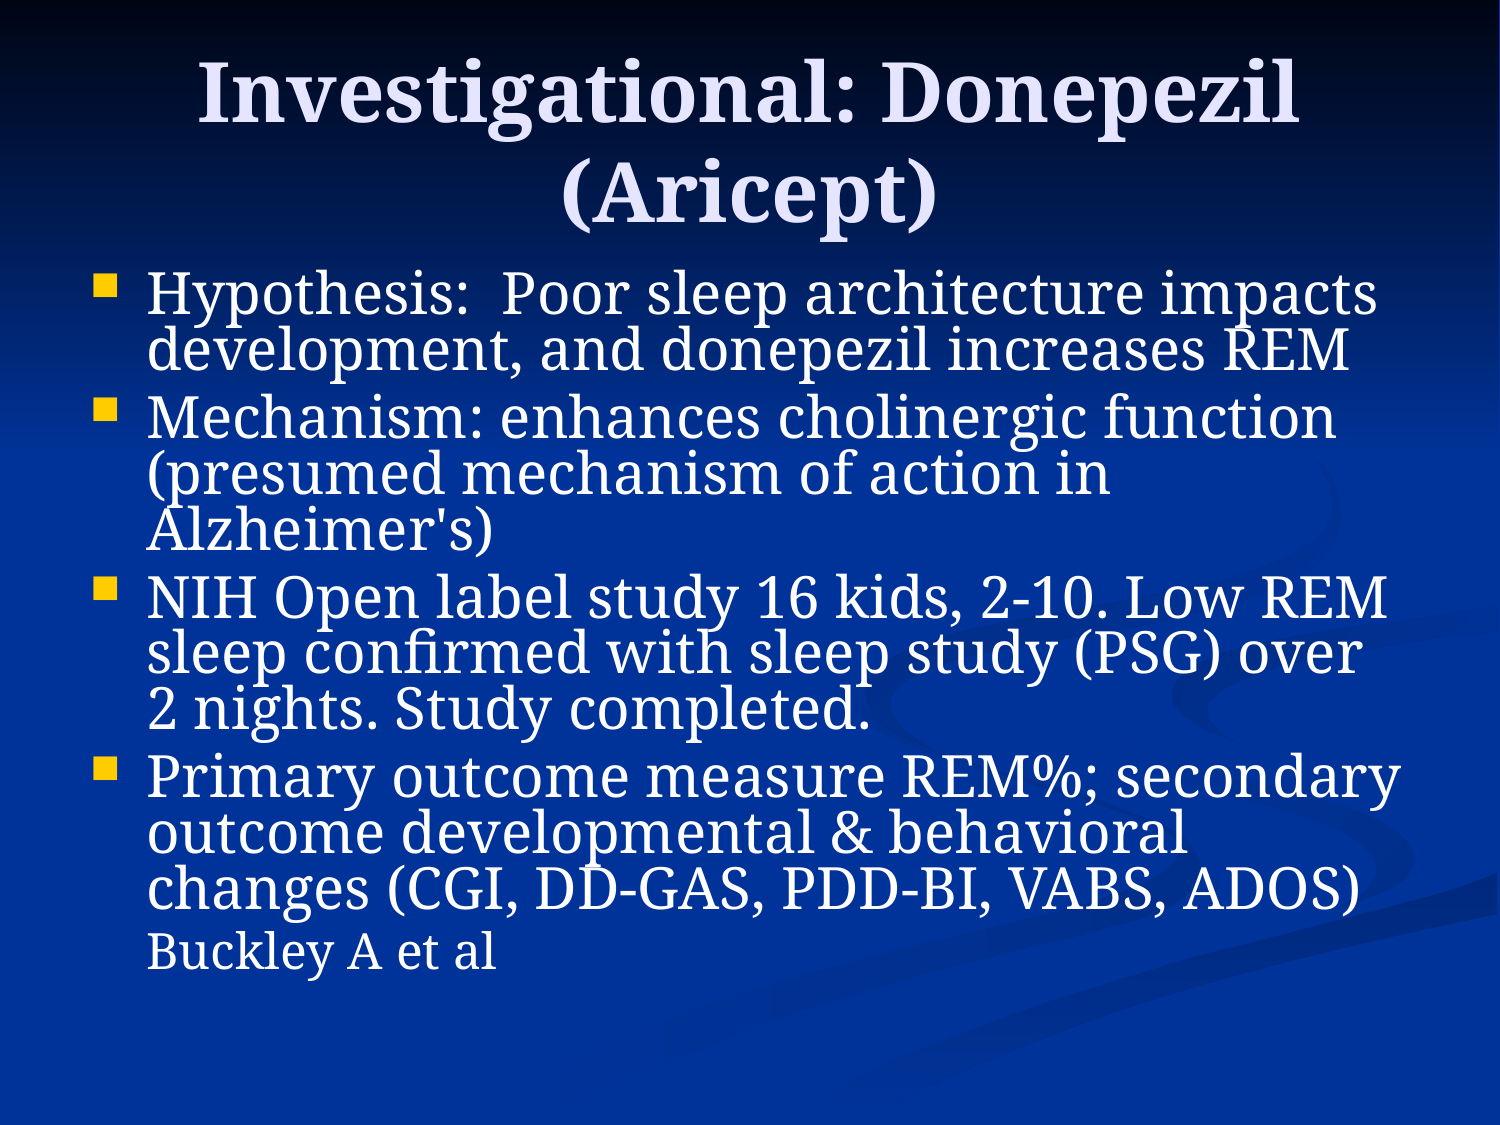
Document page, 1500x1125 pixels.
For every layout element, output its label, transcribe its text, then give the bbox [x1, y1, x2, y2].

list Hypothesis: Poor sleep architecture impacts development, and donepezil increases REM Mechanism: enhances cholinergic function (presumed mechanism of action in Alzheimer's) NIH Open label study 16 kids, 2-10. Low REM sleep confirmed with sleep study (PSG) over 2 nights. Study completed. Primary outcome measure REM%; secondary outcome developmental & behavioral changes (CGI, DD-GAS, PDD-BI, VABS, ADOS) Buckley A et al [75, 262, 1425, 1005]
title Investigational: Donepezil (Aricept) [75, 45, 1425, 233]
